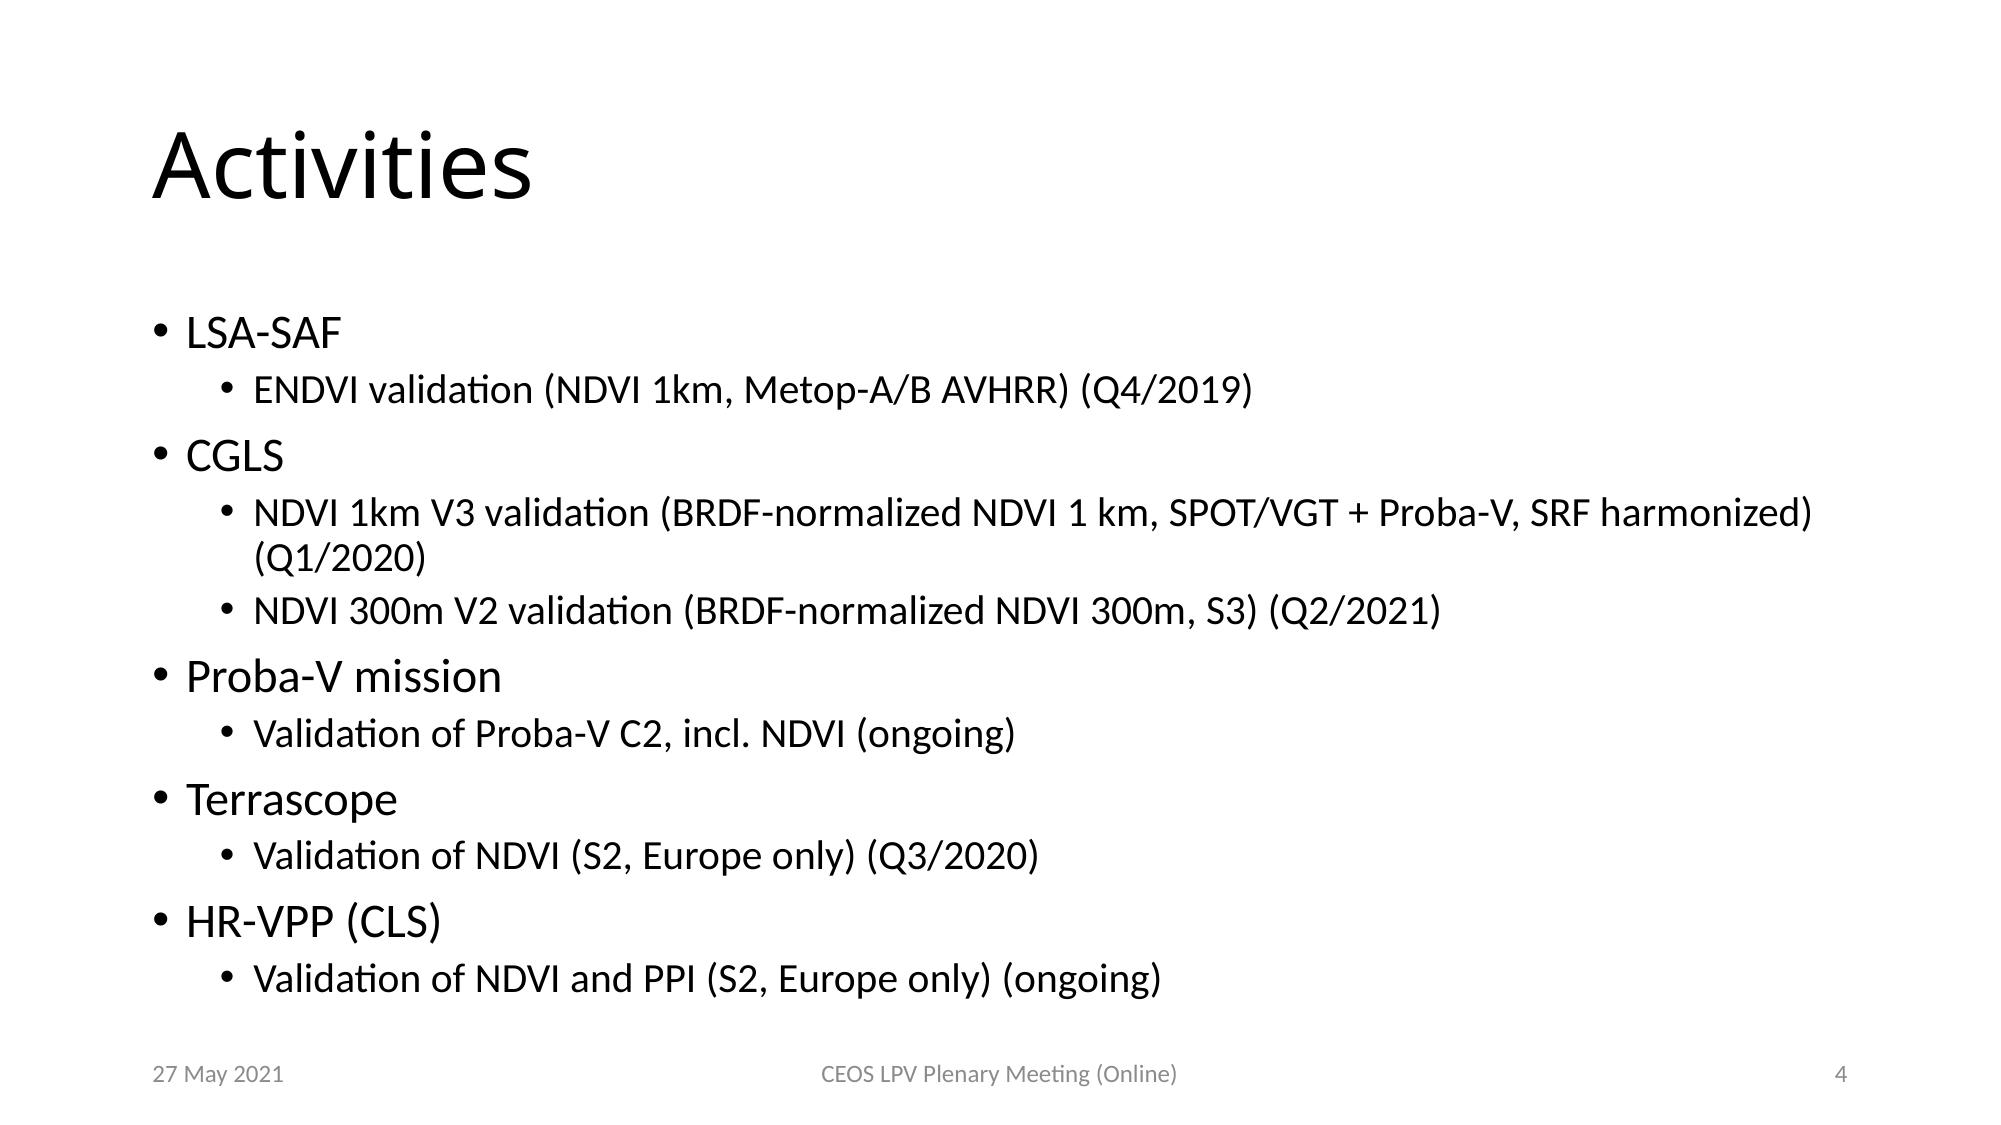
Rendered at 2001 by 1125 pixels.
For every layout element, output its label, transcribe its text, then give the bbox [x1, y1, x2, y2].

list LSA-SAF ENDVI validation (NDVI 1km, Metop-A/B AVHRR) (Q4/2019) CGLS NDVI 1km V3 validation (BRDF-normalized NDVI 1 km, SPOT/VGT + Proba-V, SRF harmonized) (Q1/2020) NDVI 300m V2 validation (BRDF-normalized NDVI 300m, S3) (Q2/2021) Proba-V mission Validation of Proba-V C2, incl. NDVI (ongoing) Terrascope Validation of NDVI (S2, Europe only) (Q3/2020) HR-VPP (CLS) Validation of NDVI and PPI (S2, Europe only) (ongoing) [137, 299, 1863, 1014]
slide_number 4 [1412, 1042, 1863, 1103]
title Activities [137, 59, 1863, 278]
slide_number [137, 1042, 588, 1103]
footer CEOS LPV Plenary Meeting (Online) [662, 1042, 1338, 1103]
